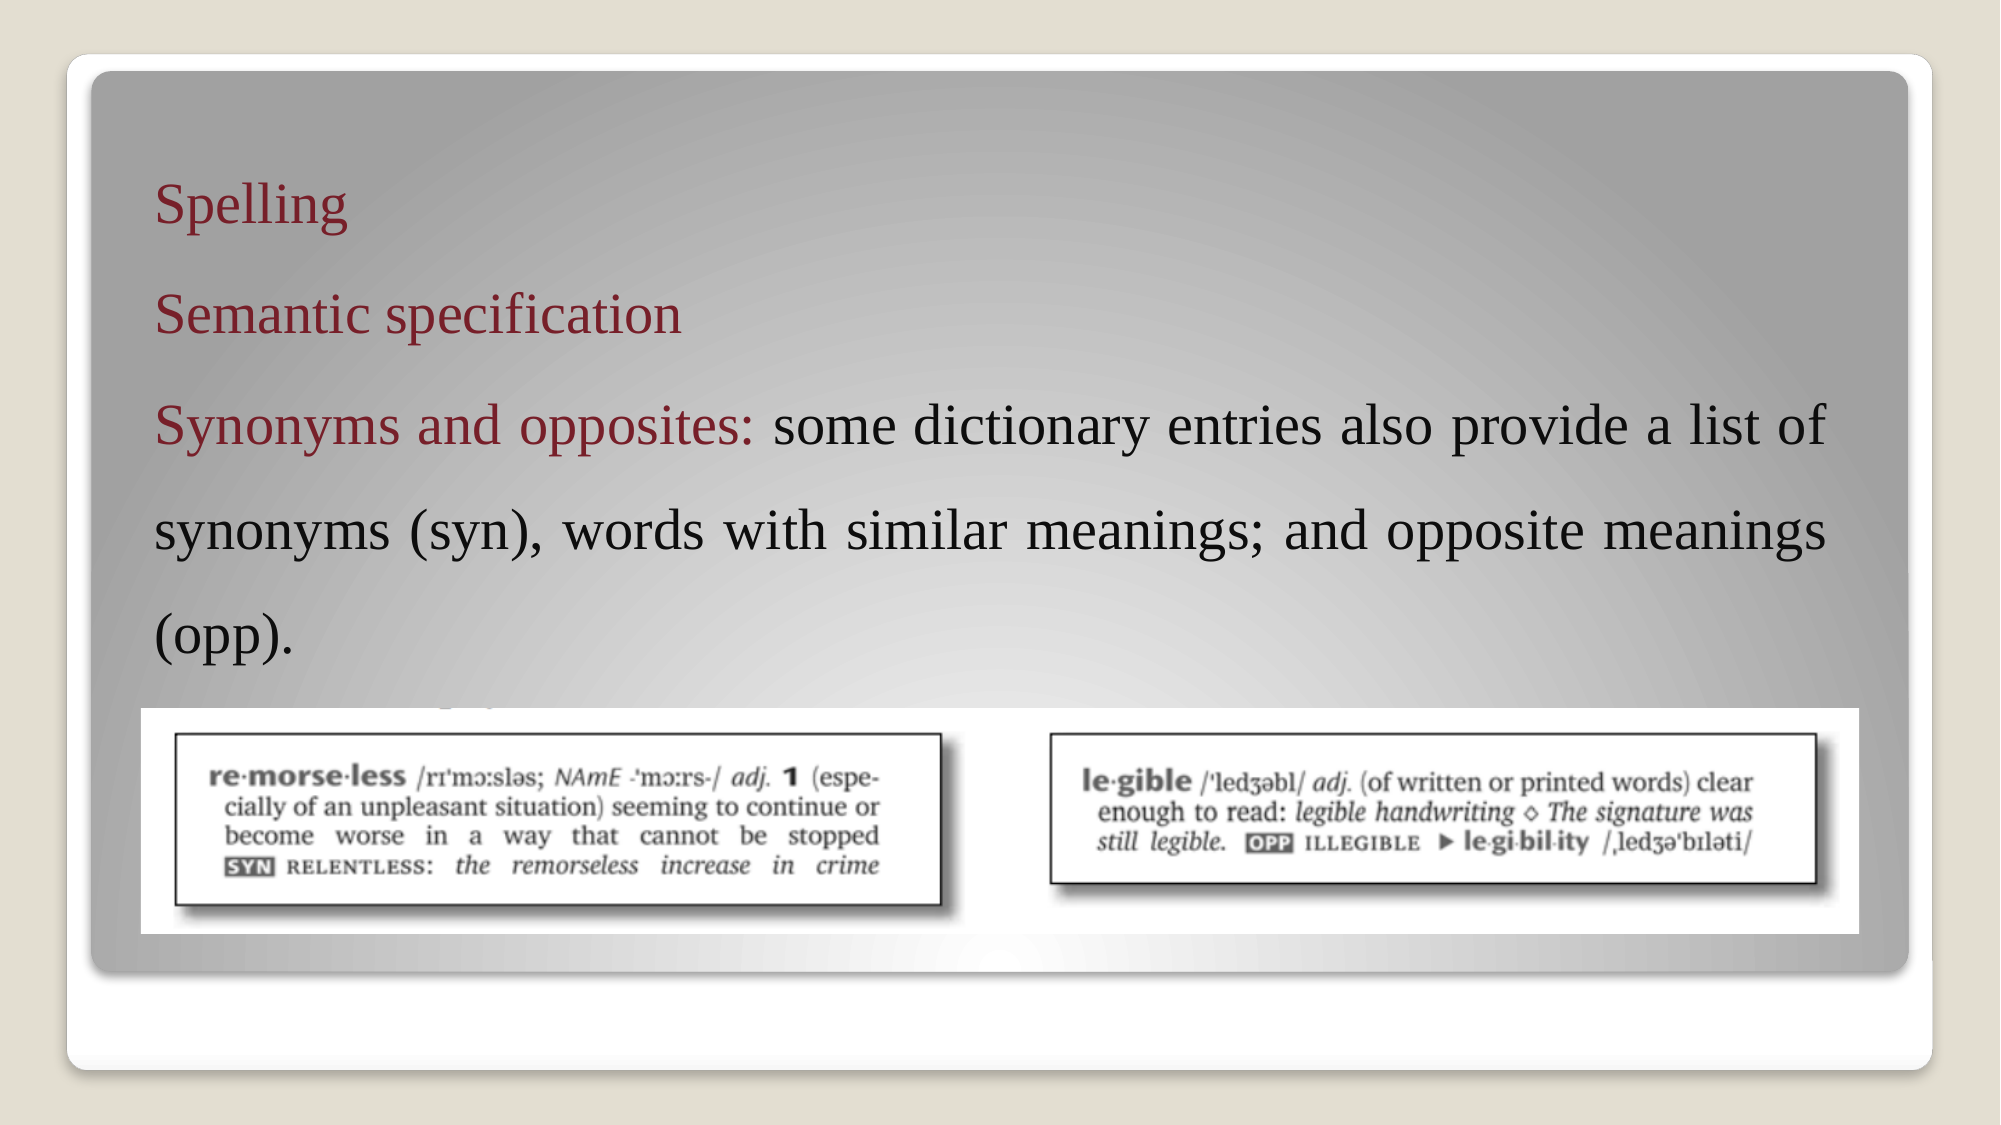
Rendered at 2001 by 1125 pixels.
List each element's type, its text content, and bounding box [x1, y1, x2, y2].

picture [140, 708, 1860, 934]
list Spelling Semantic specification Synonyms and opposites: some dictionary entries also provide a list of synonyms (syn), words with similar meanings; and opposite meanings (opp). [124, 115, 1843, 962]
